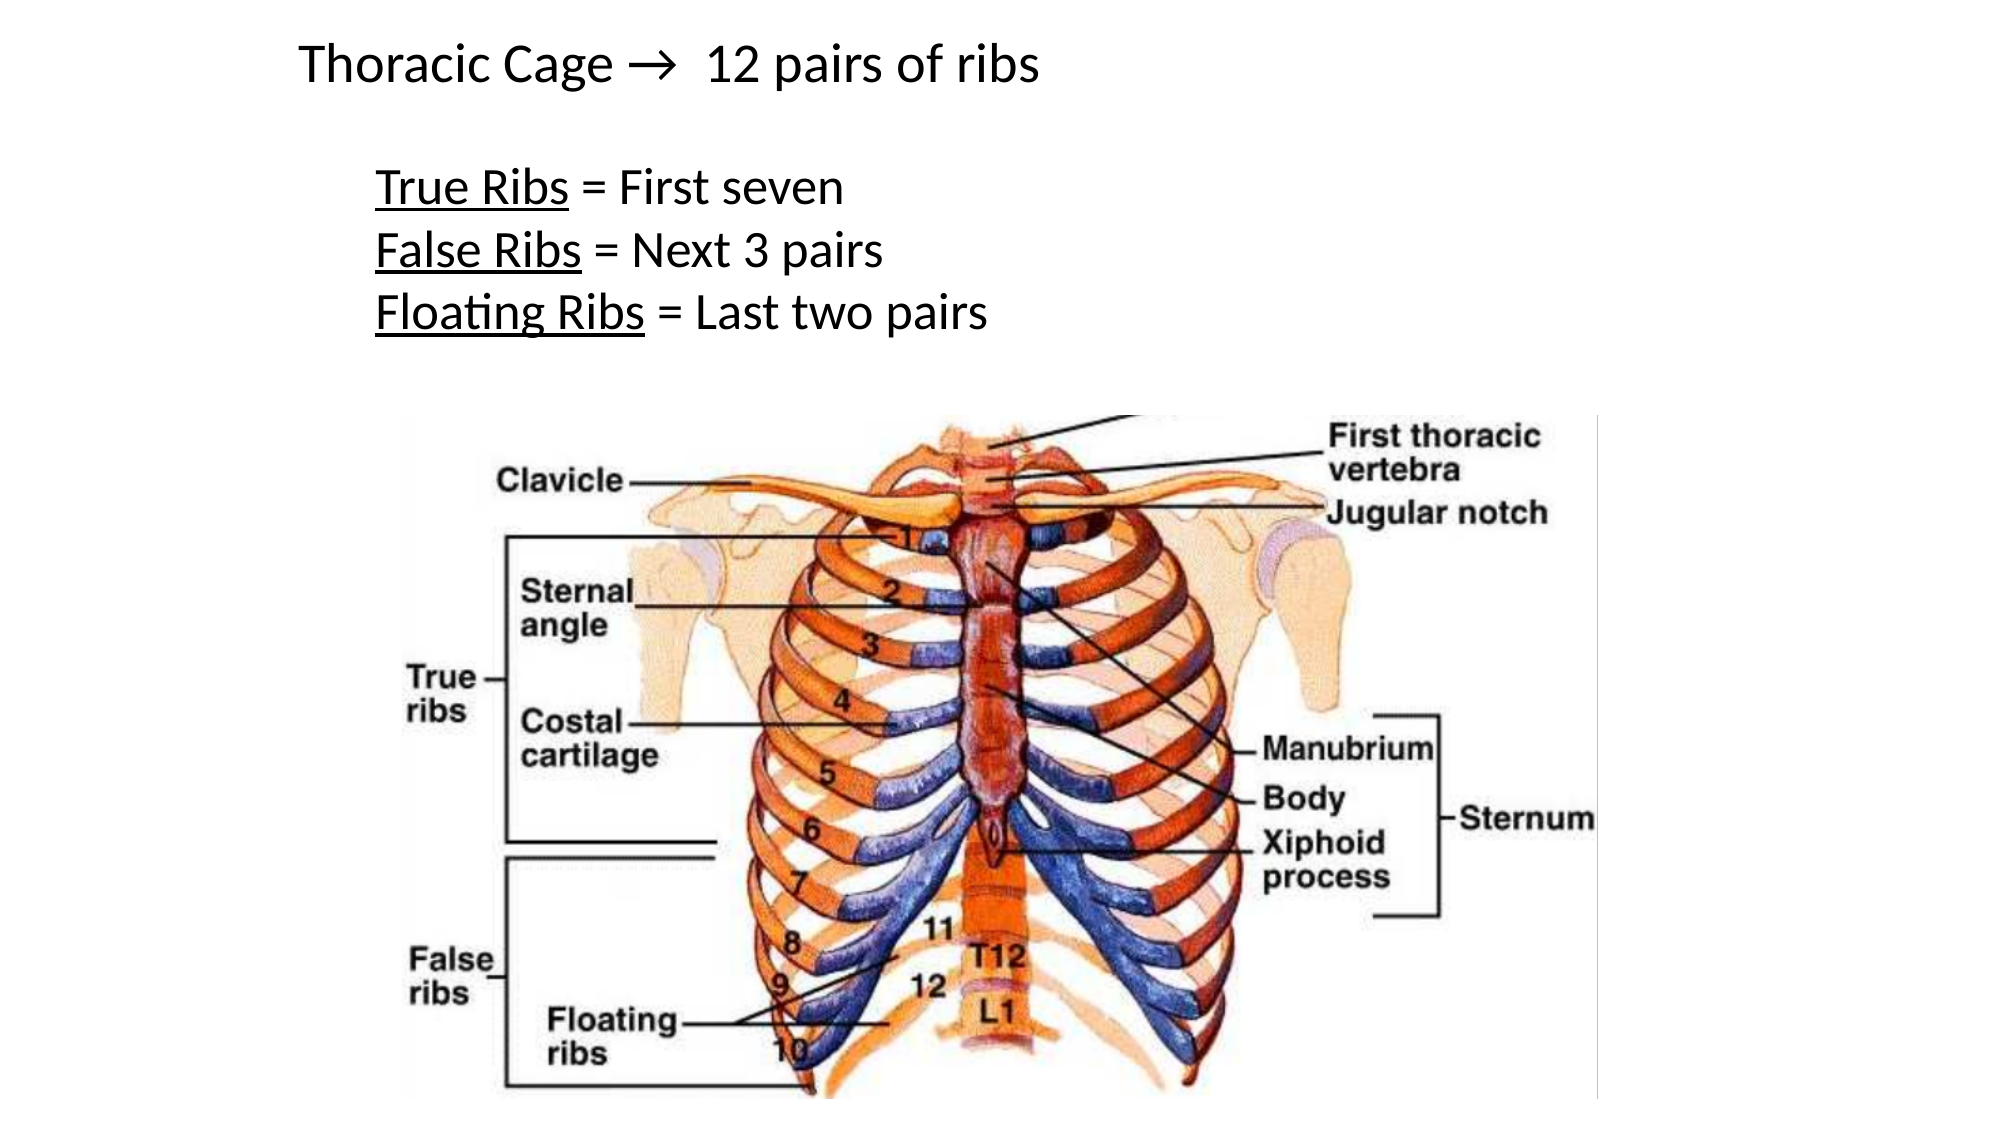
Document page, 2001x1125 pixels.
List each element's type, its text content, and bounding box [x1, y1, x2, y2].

text_box True Ribs = First seven False Ribs = Next 3 pairs Floating Ribs = Last two pairs [361, 138, 1211, 343]
picture [401, 415, 1599, 1099]
text_box Thoracic Cage → 12 pairs of ribs [285, 13, 1272, 119]
